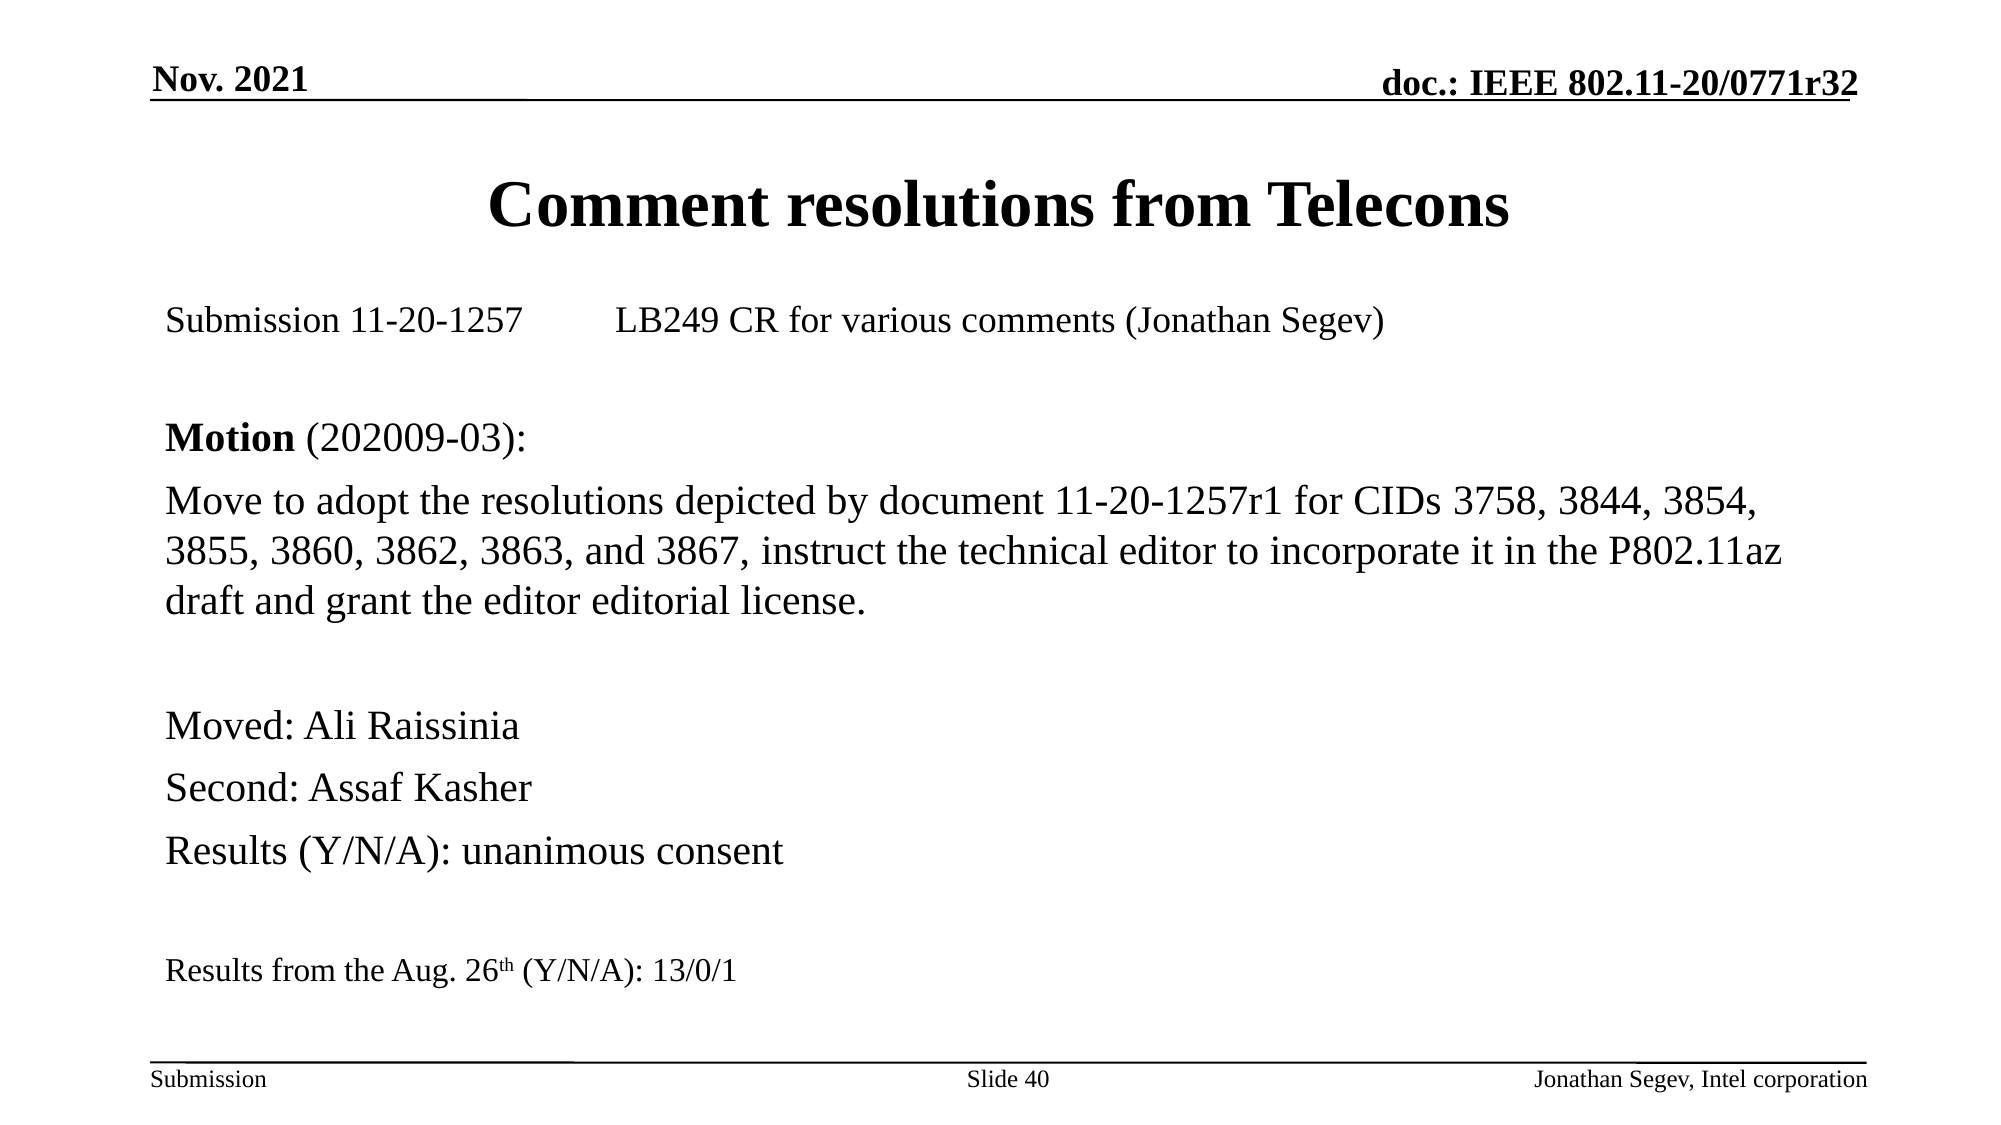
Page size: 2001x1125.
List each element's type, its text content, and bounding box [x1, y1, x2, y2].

slide_number Slide 40 [950, 1061, 1067, 1123]
footer Jonathan Segev, Intel corporation [1171, 1061, 1869, 1093]
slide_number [152, 54, 563, 100]
list Submission 11-20-1257 LB249 CR for various comments (Jonathan Segev) Motion (202009-03): Move to adopt the resolutions depicted by document 11-20-1257r1 for CIDs 3758, 3844, 3854, 3855, 3860, 3862, 3863, and 3867, instruct the technical editor to incorporate it in the P802.11az draft and grant the editor editorial license. Moved: Ali Raissinia Second: Assaf Kasher Results (Y/N/A): unanimous consent Results from the Aug. 26th (Y/N/A): 13/0/1 [149, 286, 1850, 1000]
title Comment resolutions from Telecons [149, 112, 1850, 286]
